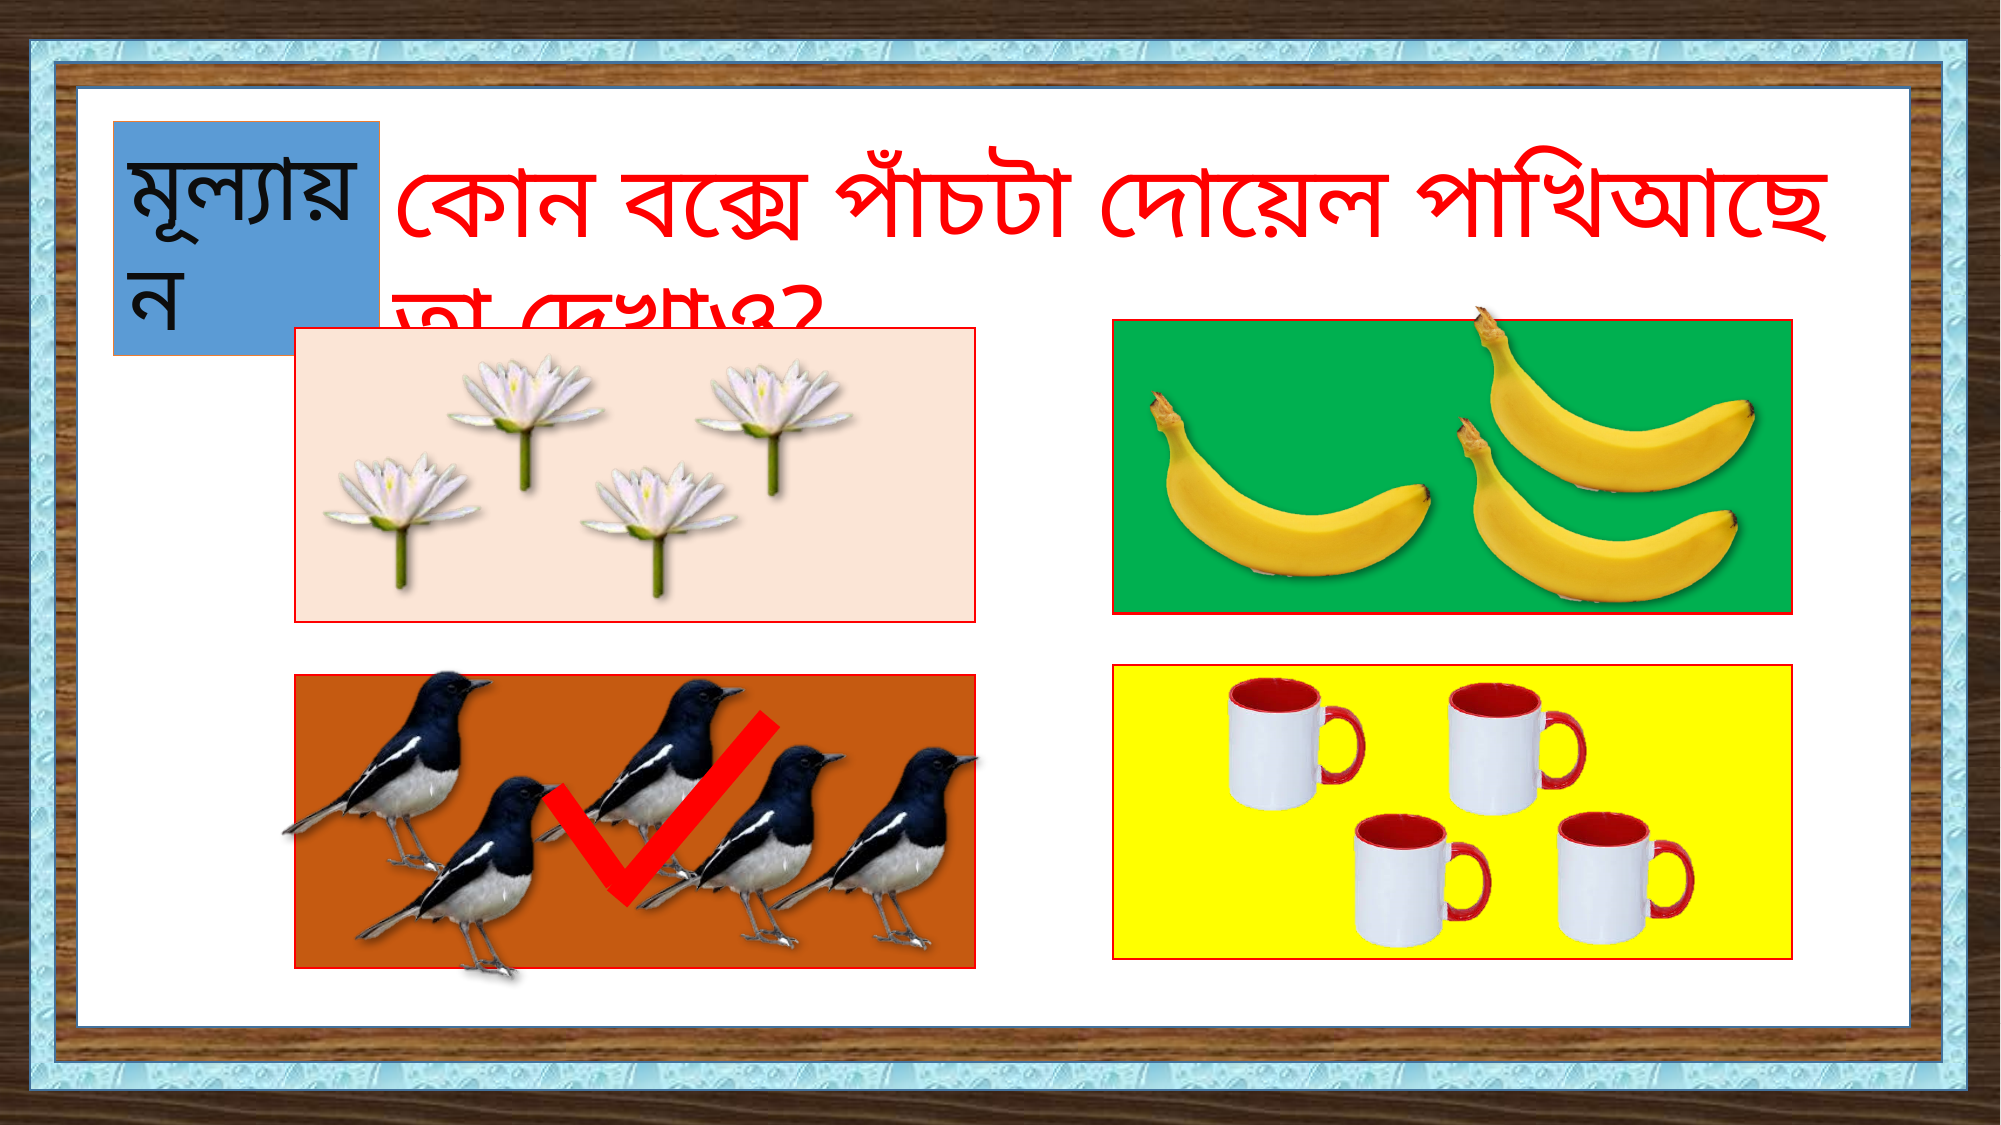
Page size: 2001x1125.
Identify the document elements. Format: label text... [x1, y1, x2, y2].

text_box [654, 959, 976, 969]
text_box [552, 718, 771, 899]
text_box মূল্যায়ন [113, 121, 380, 356]
text_box [1747, 319, 1793, 615]
text_box [294, 327, 976, 623]
text_box [827, 674, 976, 741]
text_box কোন বক্সে পাঁচটা দোয়েল পাখিআছে তা দেখাও? [379, 130, 1903, 385]
picture [0, 0, 2001, 1125]
text_box [294, 887, 312, 969]
text_box [1112, 664, 1336, 960]
text_box [1377, 664, 1793, 960]
text_box [1112, 319, 1468, 615]
